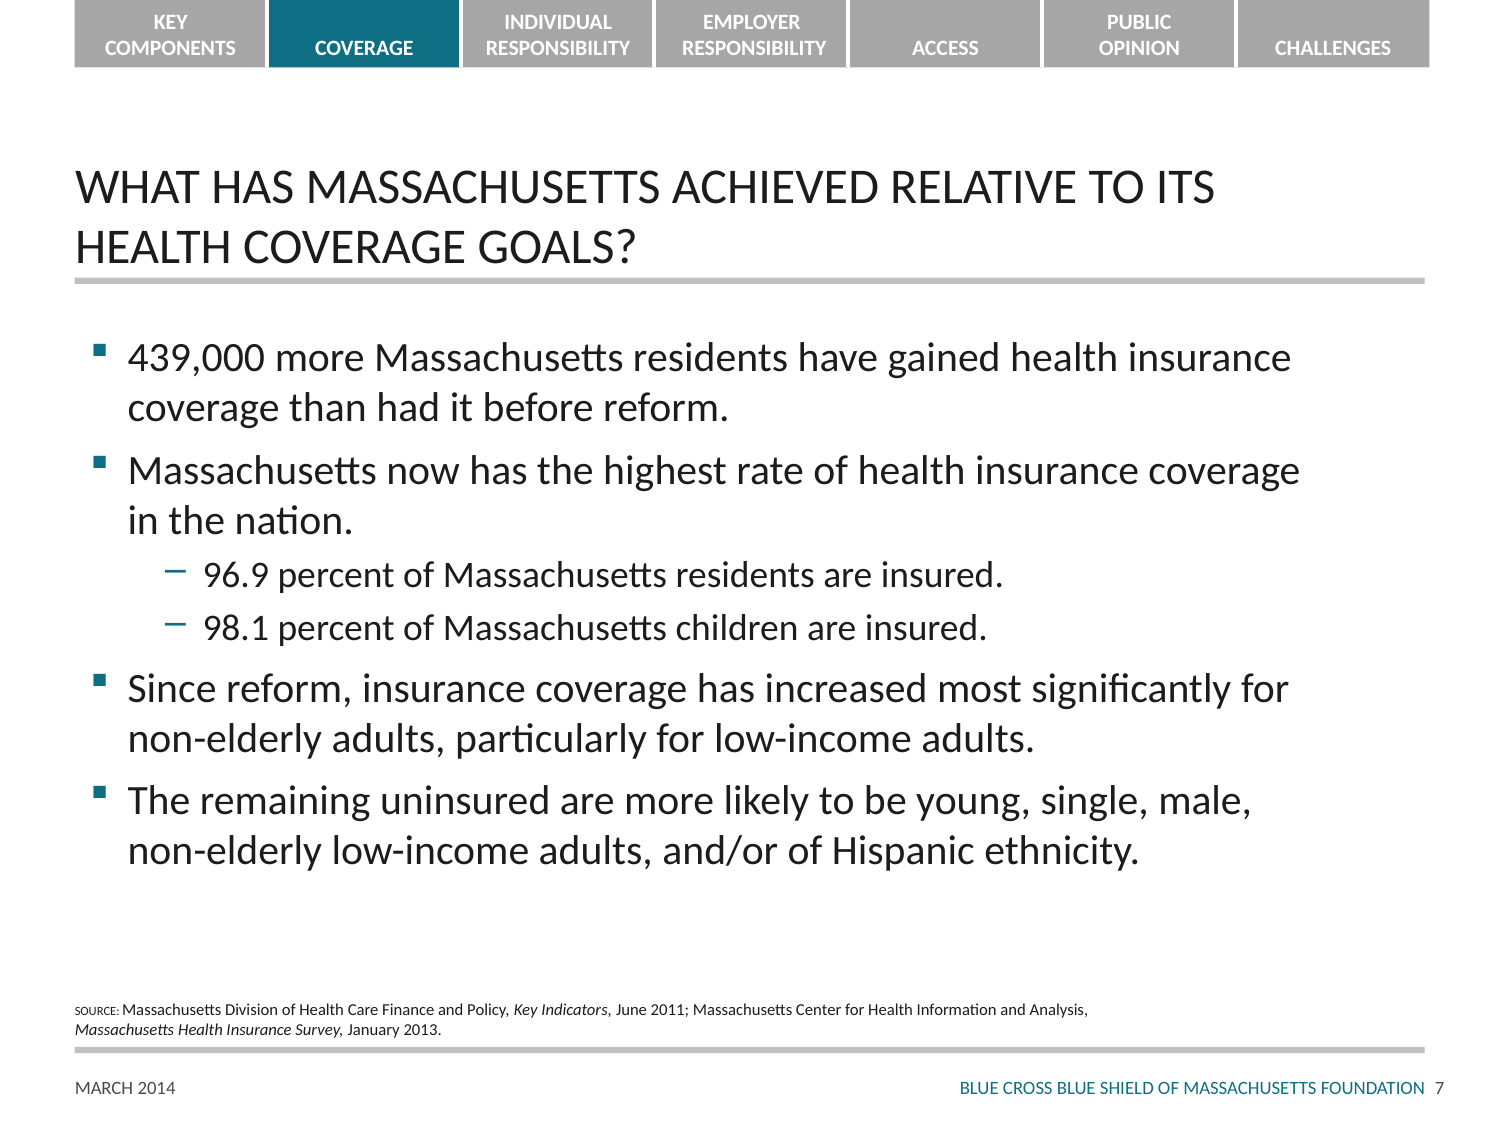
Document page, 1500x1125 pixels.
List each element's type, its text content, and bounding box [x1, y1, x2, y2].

slide_number 6 [1434, 1075, 1500, 1125]
text_box SOURCE: Massachusetts Division of Health Care Finance and Policy, Key Indicators, June 2011; Massachusetts Center for Health Information and Analysis, Massachusetts Health Insurance Survey, January 2013. [74, 991, 1193, 1046]
list 439,000 more Massachusetts residents have gained health insurance coverage than had it before reform. Massachusetts now has the highest rate of health insurance coverage in the nation. 96.9 percent of Massachusetts residents are insured. 98.1 percent of Massachusetts children are insured. Since reform, insurance coverage has increased most significantly for non-elderly adults, particularly for low-income adults. The remaining uninsured are more likely to be young, single, male, non-elderly low-income adults, and/or of Hispanic ethnicity. [74, 322, 1426, 975]
title WHAT HAS MASSACHUSETTS ACHIEVED RELATIVE TO ITS HEALTH COVERAGE GOALS? [74, 149, 1426, 281]
